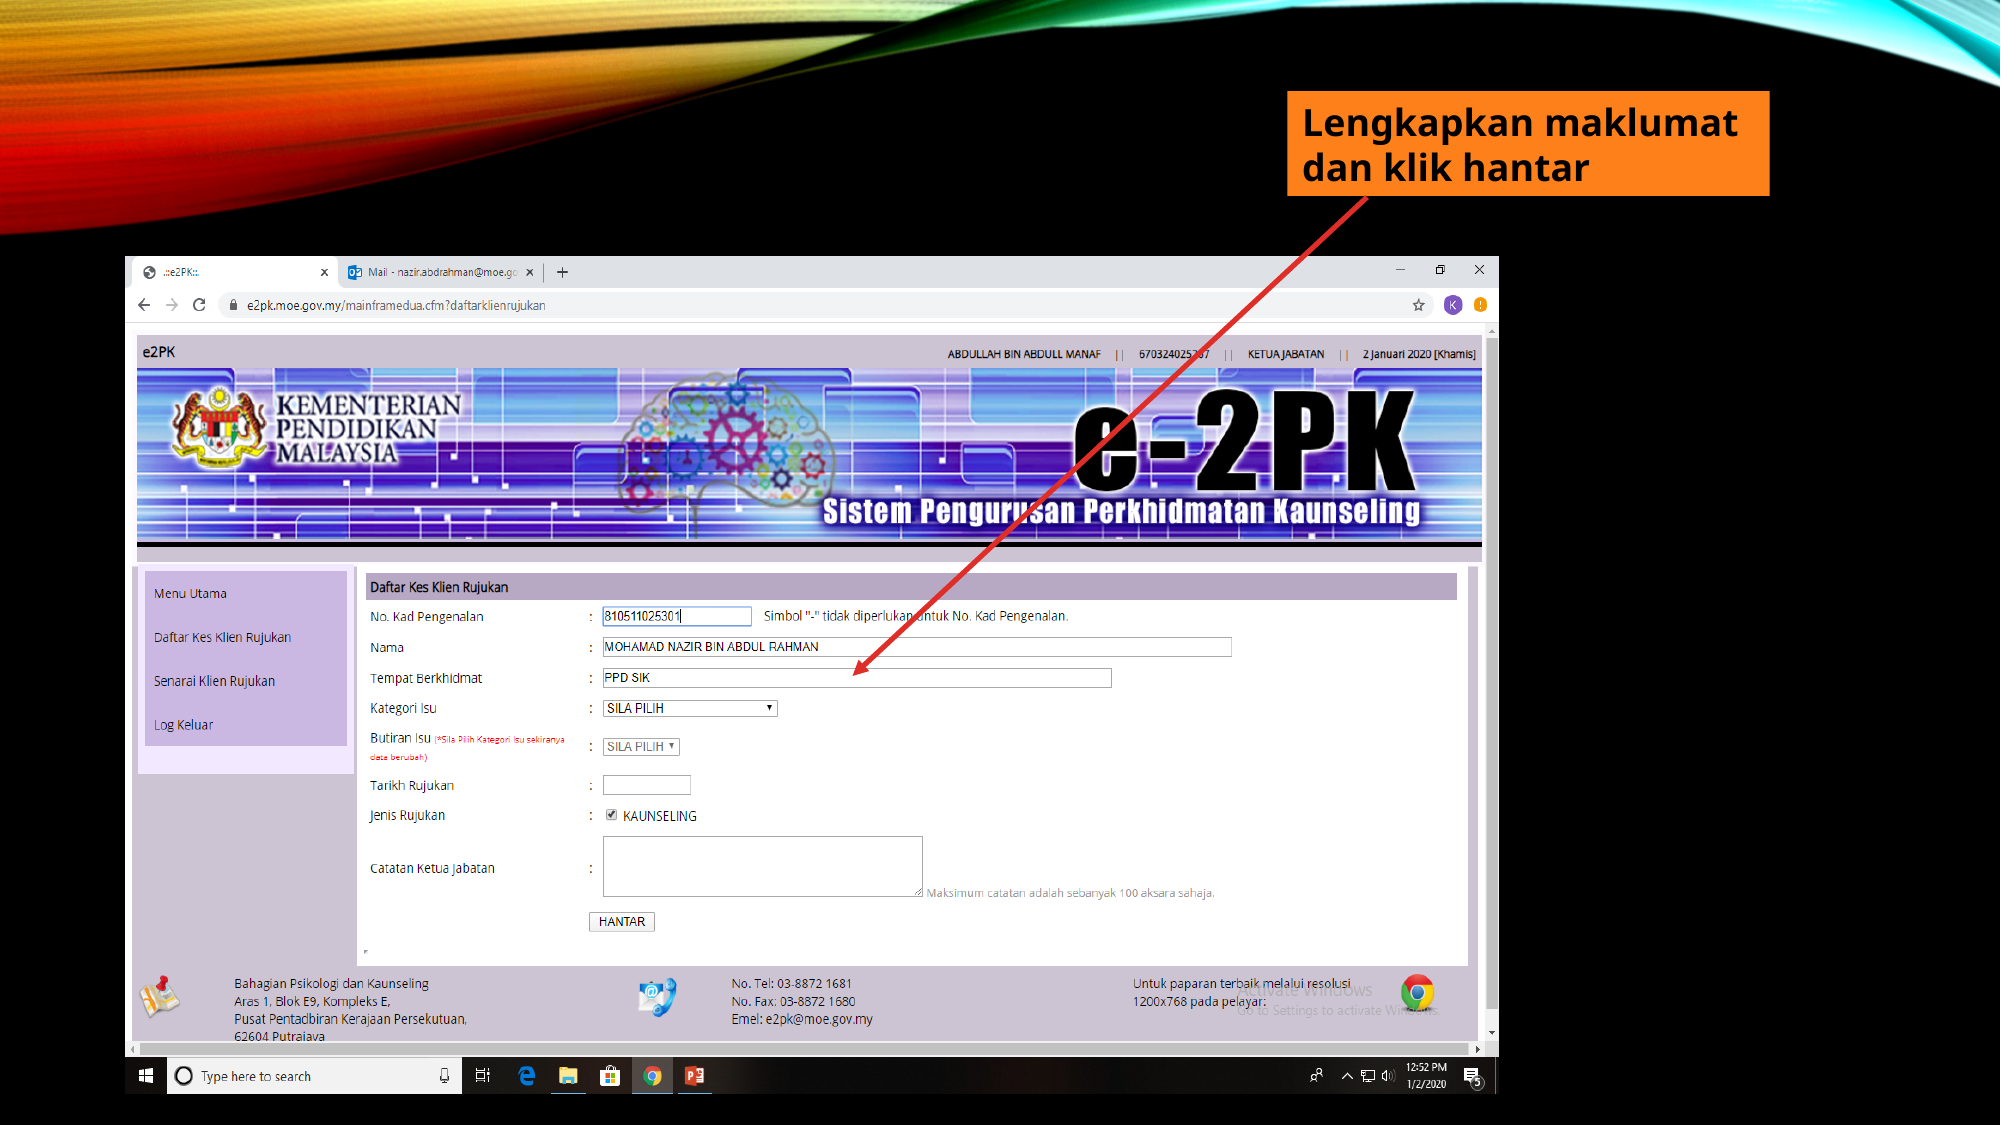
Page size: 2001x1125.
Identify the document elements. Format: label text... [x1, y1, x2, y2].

text_box Lengkapkan maklumat dan klik hantar [1287, 91, 1770, 196]
picture [0, 0, 2000, 237]
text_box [852, 196, 1368, 677]
picture [125, 256, 1499, 1094]
